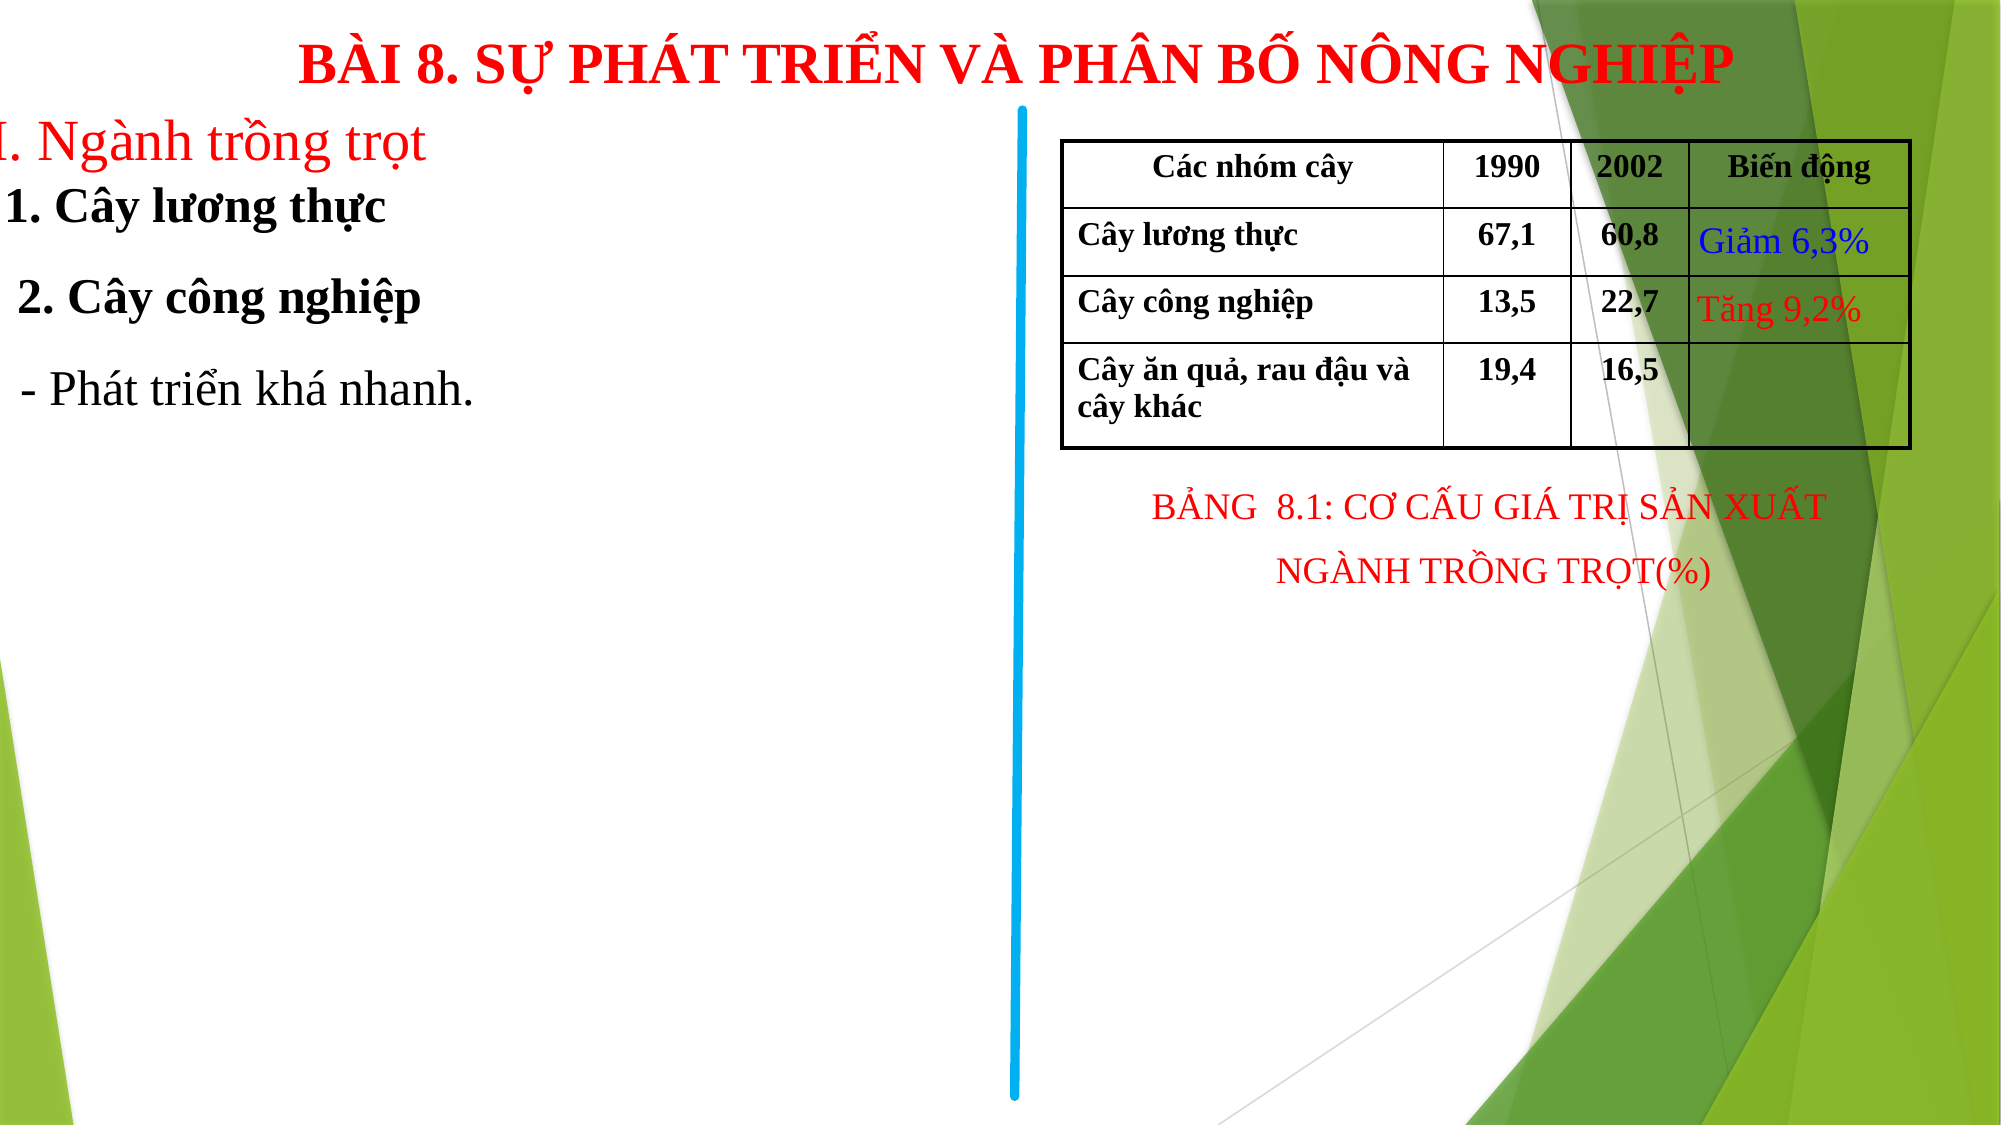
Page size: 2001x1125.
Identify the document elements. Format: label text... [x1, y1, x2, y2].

table_header 1990 [1444, 143, 1570, 207]
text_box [1014, 109, 1023, 1097]
table_cell 16,5 [1572, 344, 1688, 446]
table_cell Cây ăn quả, rau đậu và cây khác [1064, 344, 1443, 446]
table_cell 67,1 [1444, 209, 1570, 275]
table_cell [1690, 269, 1908, 275]
text_box - Phát triển khá nhanh. [5, 348, 503, 423]
table_cell [1690, 337, 1908, 342]
text_box I. Ngành trồng trọt [0, 103, 858, 178]
table_cell 19,4 [1444, 344, 1570, 446]
table_cell 60,8 [1572, 209, 1688, 275]
text_box Giảm 6,3% [1634, 208, 1935, 269]
table_cell Cây công nghiệp [1064, 277, 1443, 342]
table_cell [1690, 344, 1908, 446]
table_header 2002 [1572, 143, 1688, 207]
text_box BẢNG 8.1: CƠ CẤU GIÁ TRỊ SẢN XUẤT NGÀNH TRỒNG TRỌT(%) [1109, 474, 1879, 598]
table_header Biến động [1690, 143, 1908, 207]
table_cell 13,5 [1444, 277, 1570, 342]
text_box 2. Cây công nghiệp [2, 256, 451, 332]
table_cell 22,7 [1572, 277, 1688, 342]
text_box BÀI 8. SỰ PHÁT TRIỂN VÀ PHÂN BỐ NÔNG NGHIỆP [0, 18, 2000, 103]
table_header Các nhóm cây [1064, 143, 1443, 207]
table_cell Cây lương thực [1064, 209, 1443, 275]
text_box 1. Cây lương thực [0, 164, 402, 240]
text_box Tăng 9,2% [1682, 276, 1983, 337]
